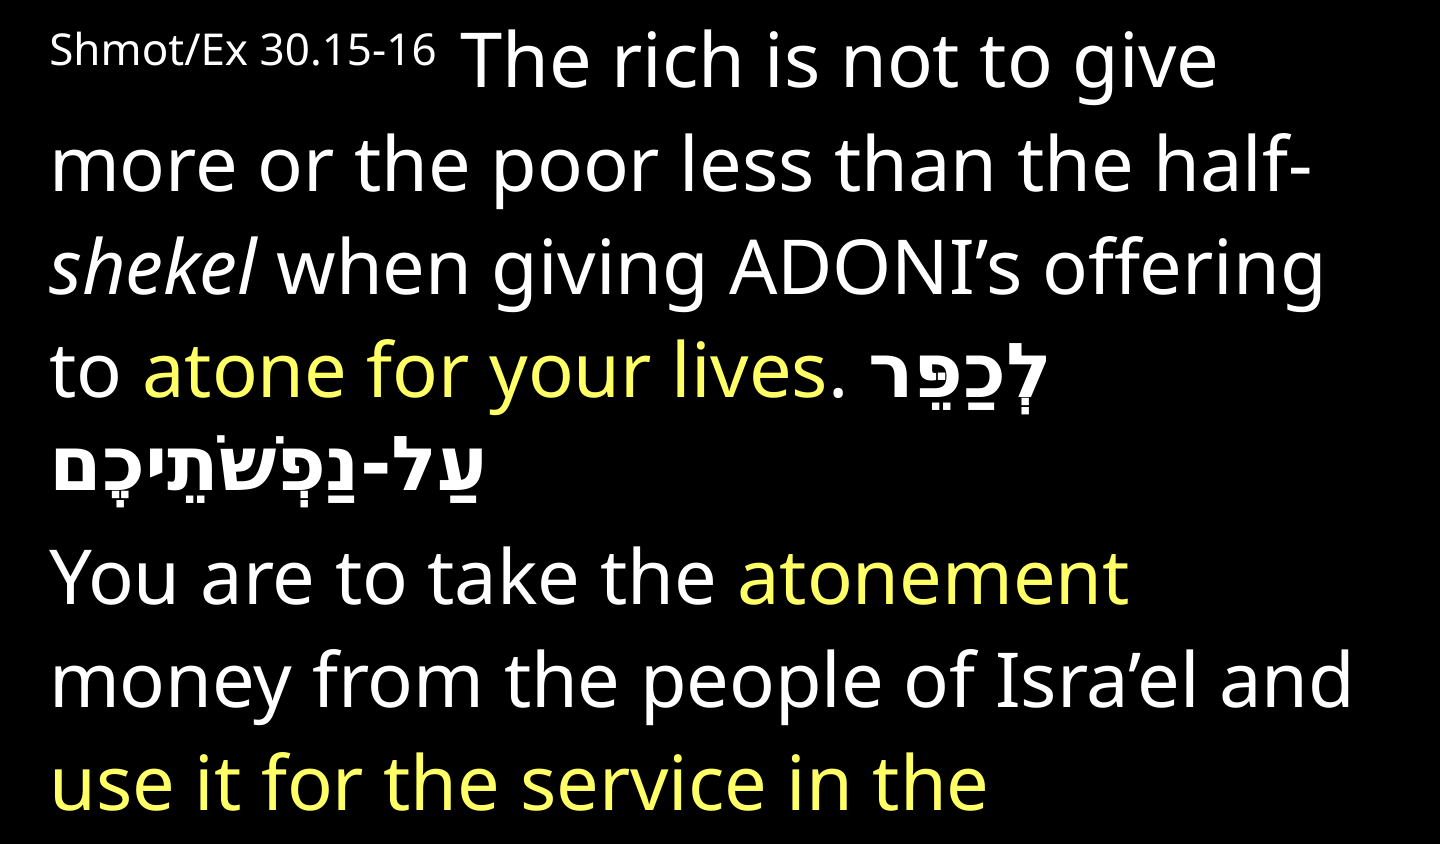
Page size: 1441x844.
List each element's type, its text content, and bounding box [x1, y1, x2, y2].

subtitle Shmot/Ex 30.15-16 The rich is not to give more or the poor less than the half-shekel when giving Adoni’s offering to atone for your lives. לְכַפֵּר עַל-נַפְשֹׁתֵיכֶם You are to take the atonement money from the people of Isra’el and use it for the service in the [36, 0, 1393, 844]
